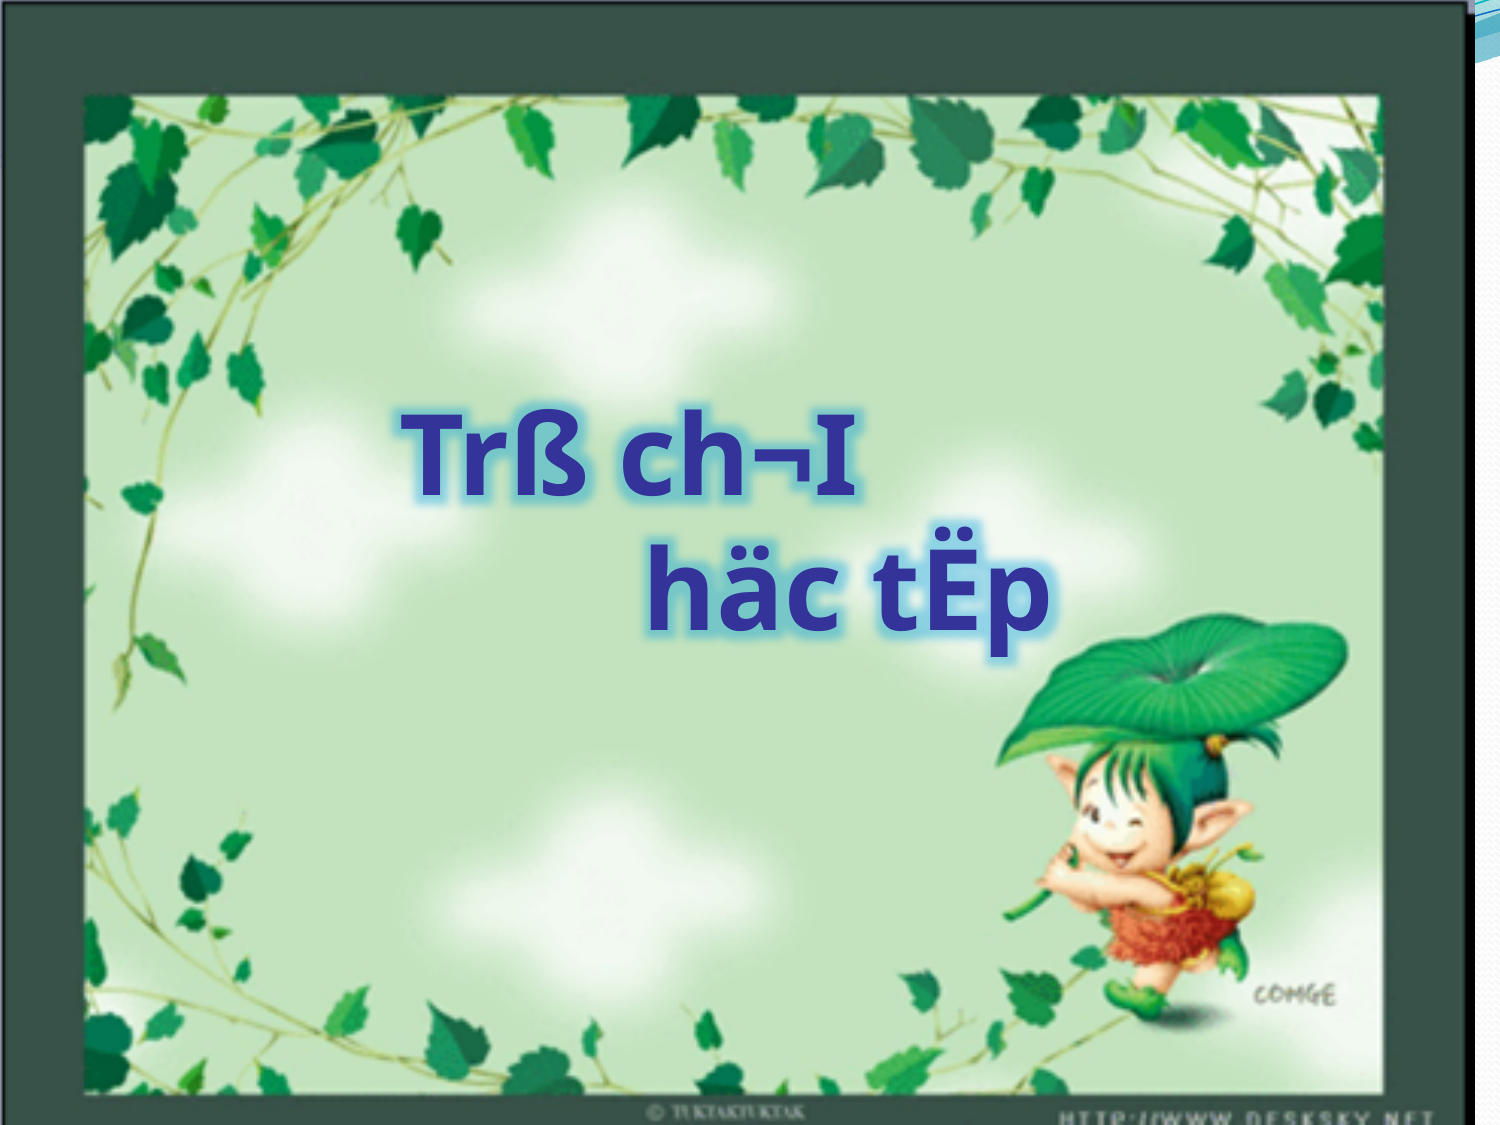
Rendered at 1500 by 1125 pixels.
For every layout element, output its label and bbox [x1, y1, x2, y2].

list [0, 0, 1476, 1125]
